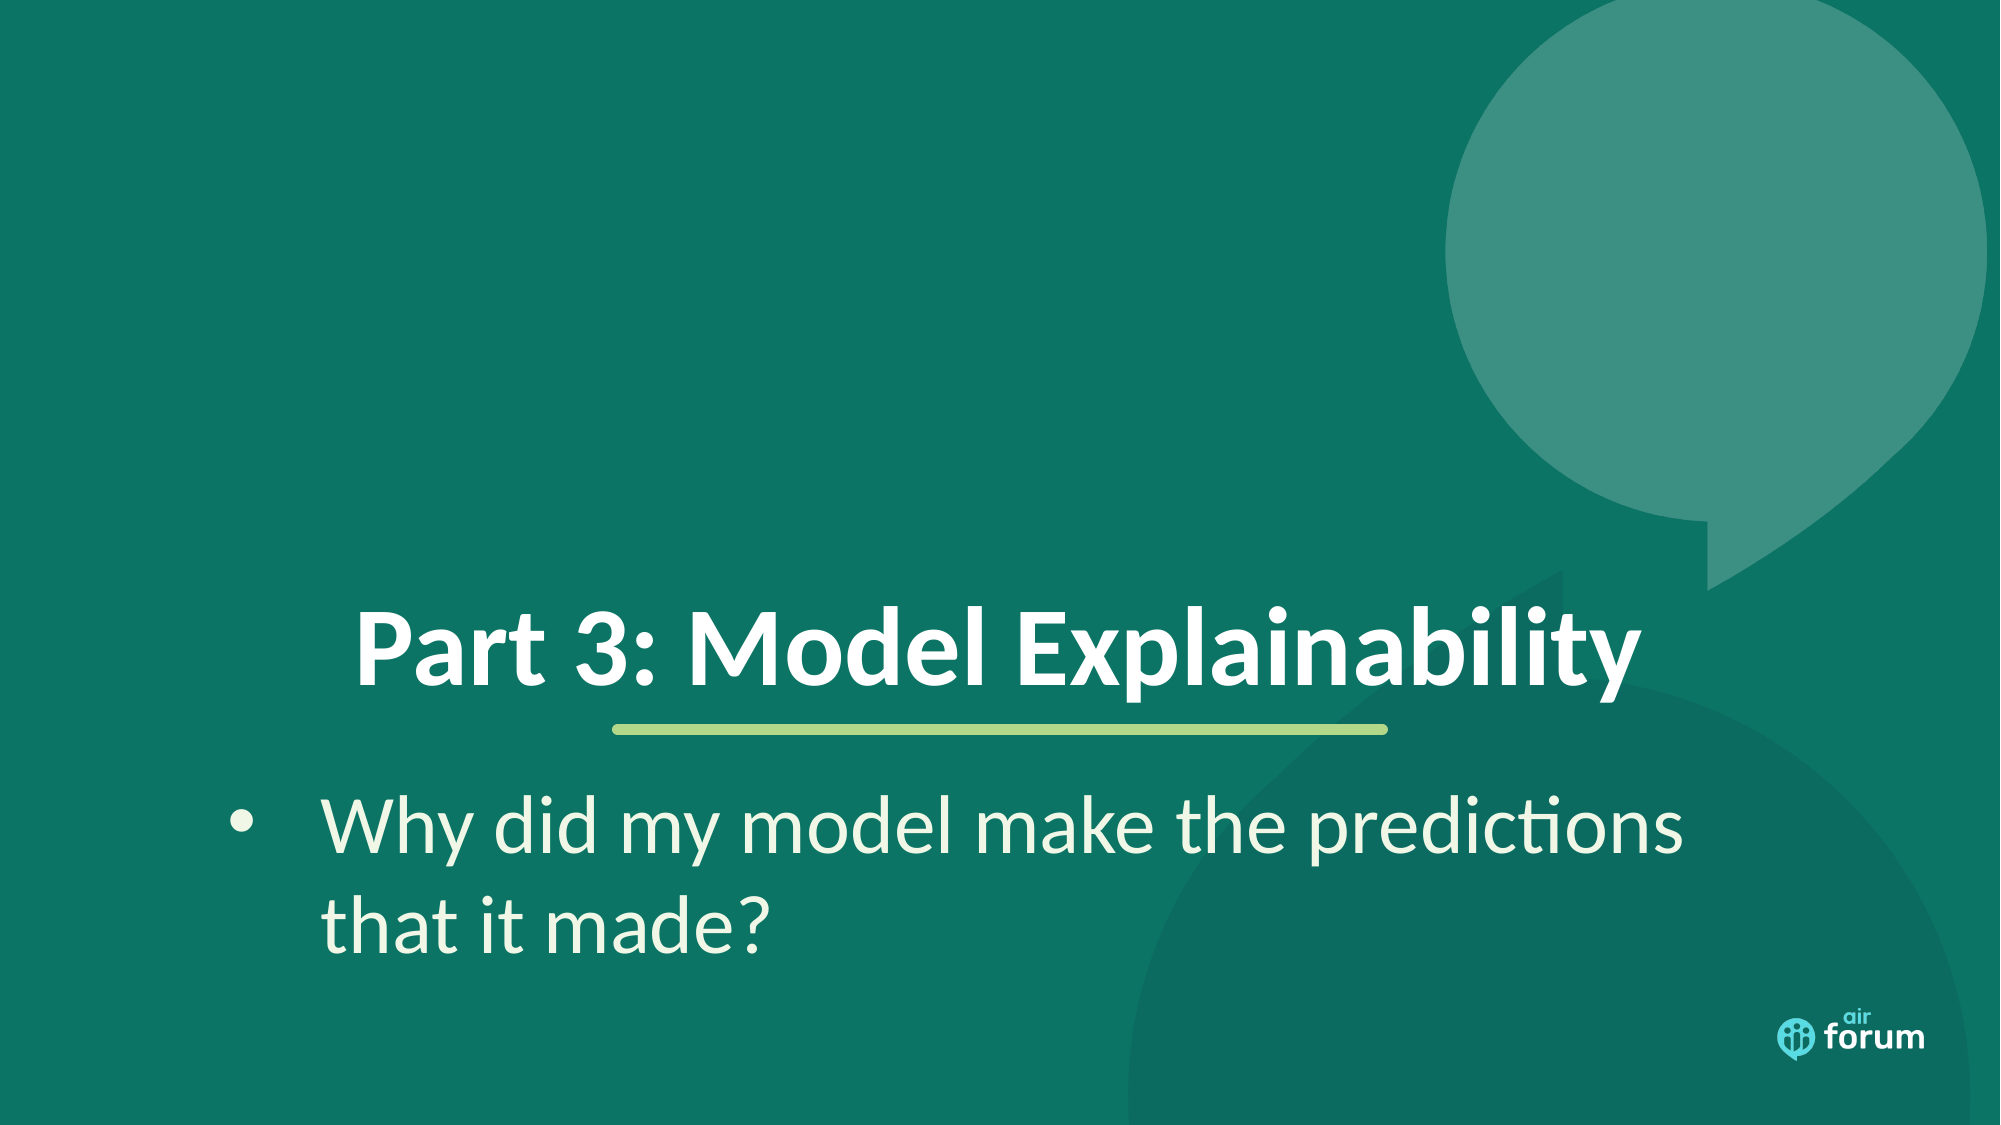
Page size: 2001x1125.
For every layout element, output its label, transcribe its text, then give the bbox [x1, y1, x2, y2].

title Part 3: Model Explainability [212, 5, 1788, 716]
picture [1105, 0, 2001, 1125]
subtitle Why did my model make the predictions that it made? [212, 762, 1788, 1037]
